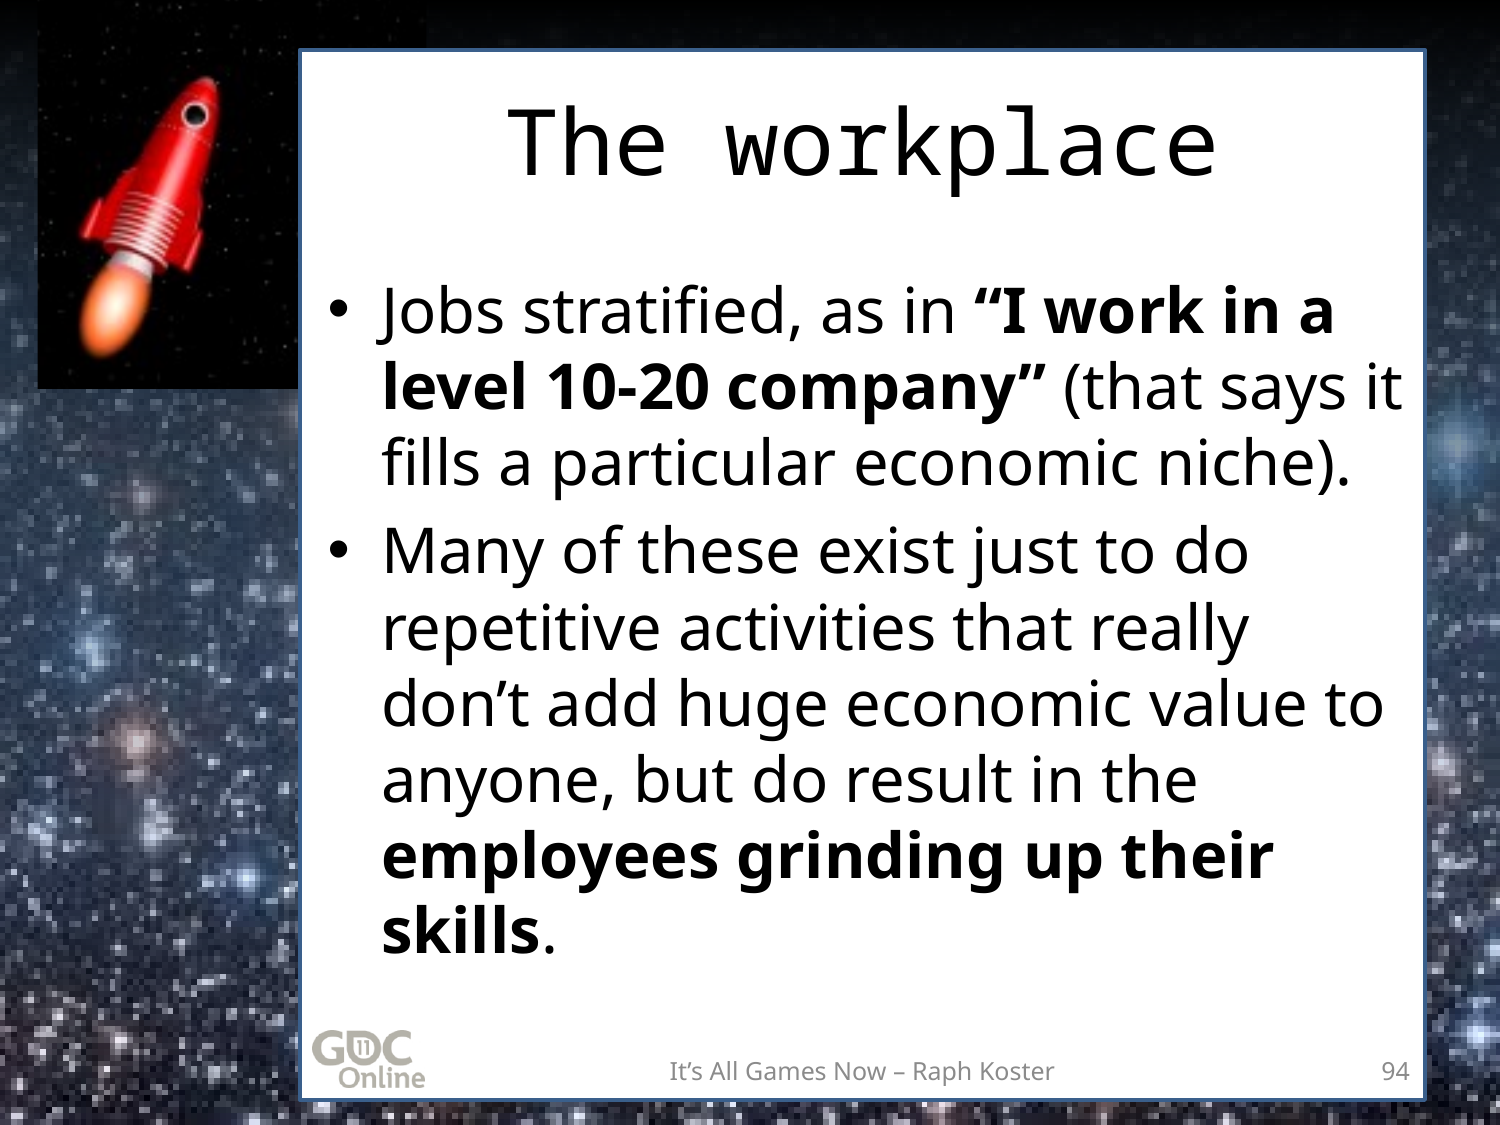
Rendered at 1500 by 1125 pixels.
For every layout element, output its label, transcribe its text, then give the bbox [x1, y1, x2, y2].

picture [0, 900, 1500, 1125]
footer It’s All Games Now – Raph Koster [300, 1042, 1425, 1103]
title The workplace [300, 45, 1425, 233]
list Jobs stratified, as in “I work in a level 10-20 company” (that says it fills a particular economic niche). Many of these exist just to do repetitive activities that really don’t add huge economic value to anyone, but do result in the employees grinding up their skills. [312, 262, 1425, 1005]
picture [37, 0, 427, 389]
